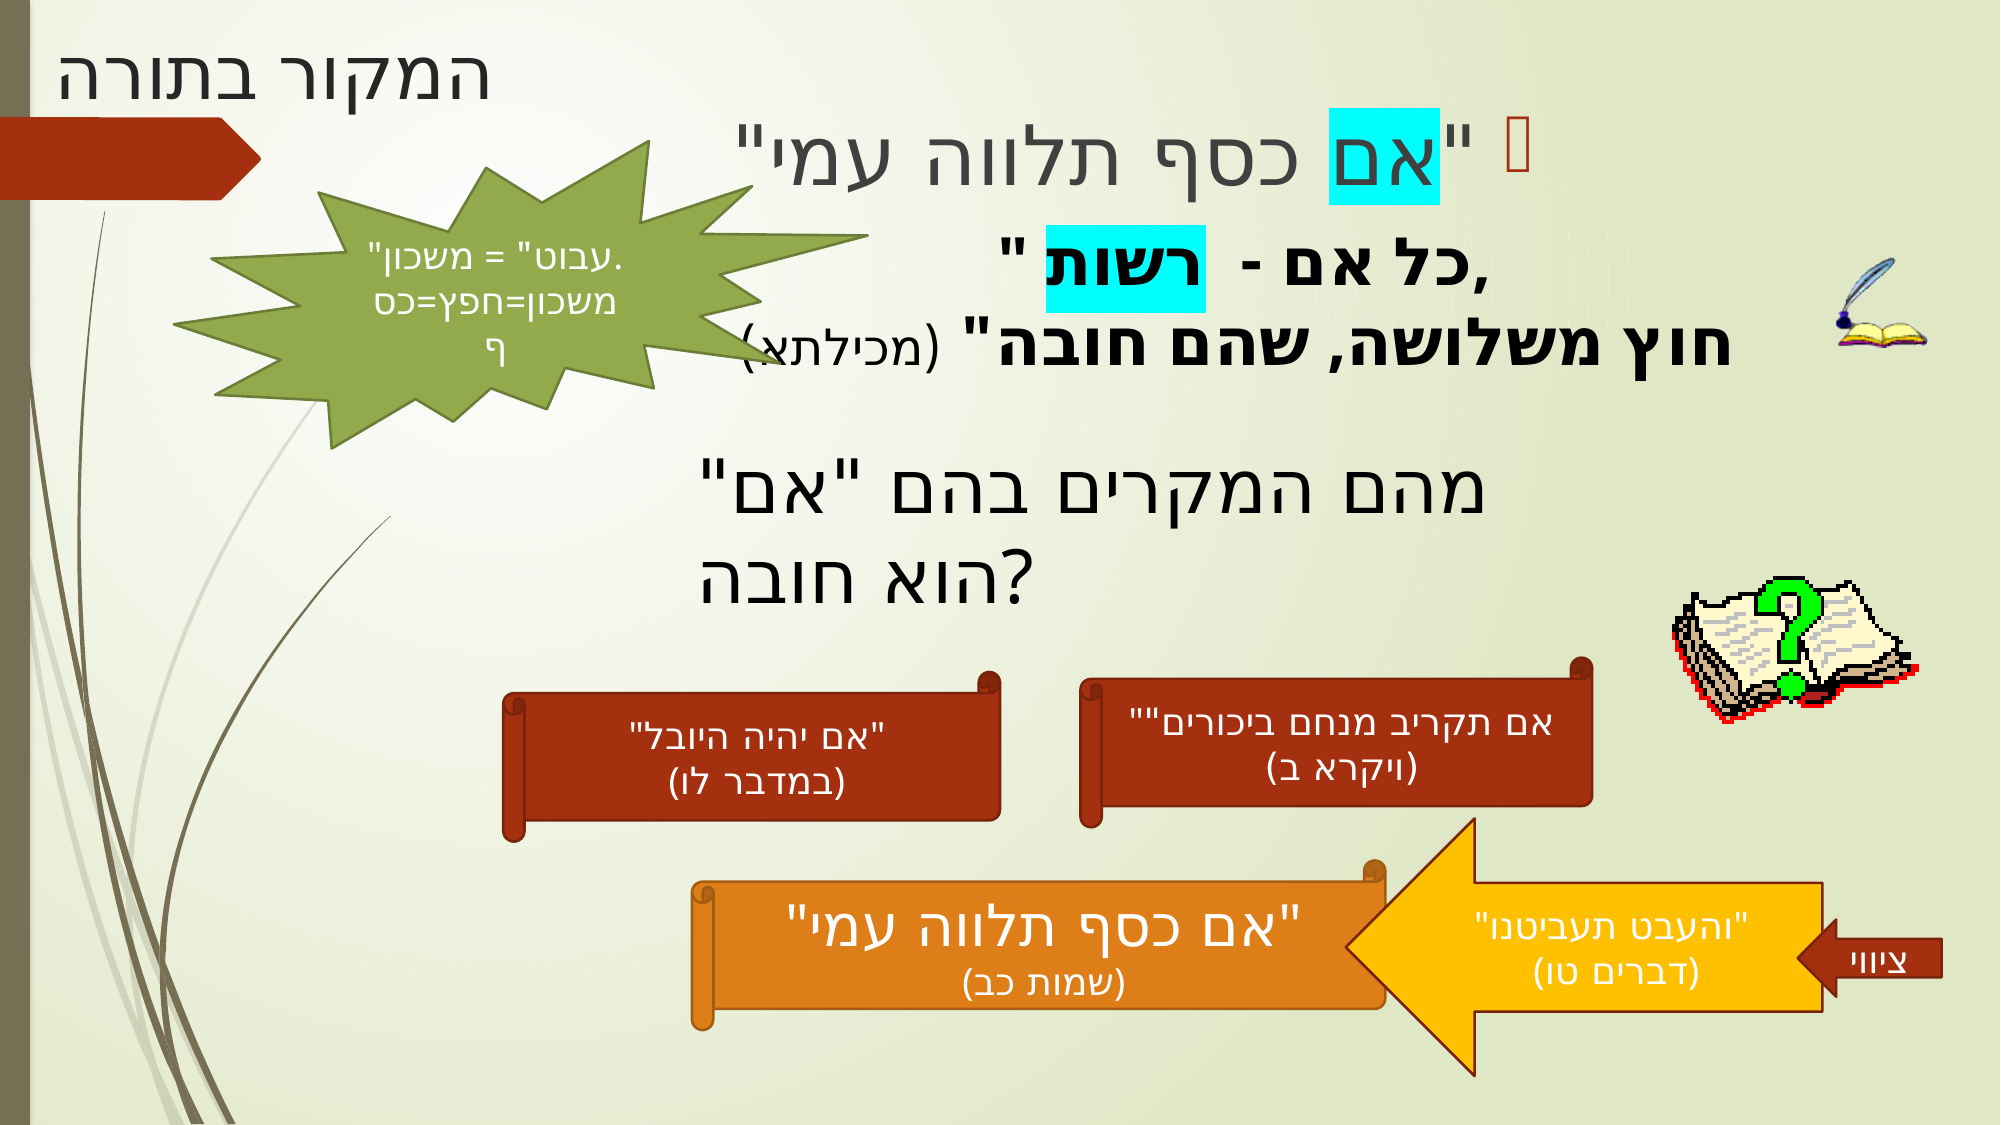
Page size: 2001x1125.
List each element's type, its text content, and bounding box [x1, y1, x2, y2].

text_box "אם יהיה היובל" (במדבר לו) [501, 670, 1002, 843]
title המקור בתורה [39, 16, 1502, 227]
text_box מהם המקרים בהם "אם" הוא חובה? [681, 431, 1597, 627]
picture [1823, 242, 1937, 348]
picture [1672, 575, 1923, 730]
list "אם כסף תלווה עמי" [681, 94, 1550, 211]
text_box "אם כסף תלווה עמי" (שמות כב) [690, 859, 1387, 1032]
text_box ציווי [1796, 918, 1943, 998]
text_box "אם תקריב מנחם ביכורים" (ויקרא ב) [1079, 656, 1594, 829]
text_box "עבוט" = משכון. משכון=חפץ=כסף [172, 139, 869, 450]
text_box " כל אם - רשות, חוץ משלושה, שהם חובה" (מכילתא) [681, 211, 1807, 386]
text_box "והעבט תעביטנו" (דברים טו) [1344, 817, 1824, 1078]
